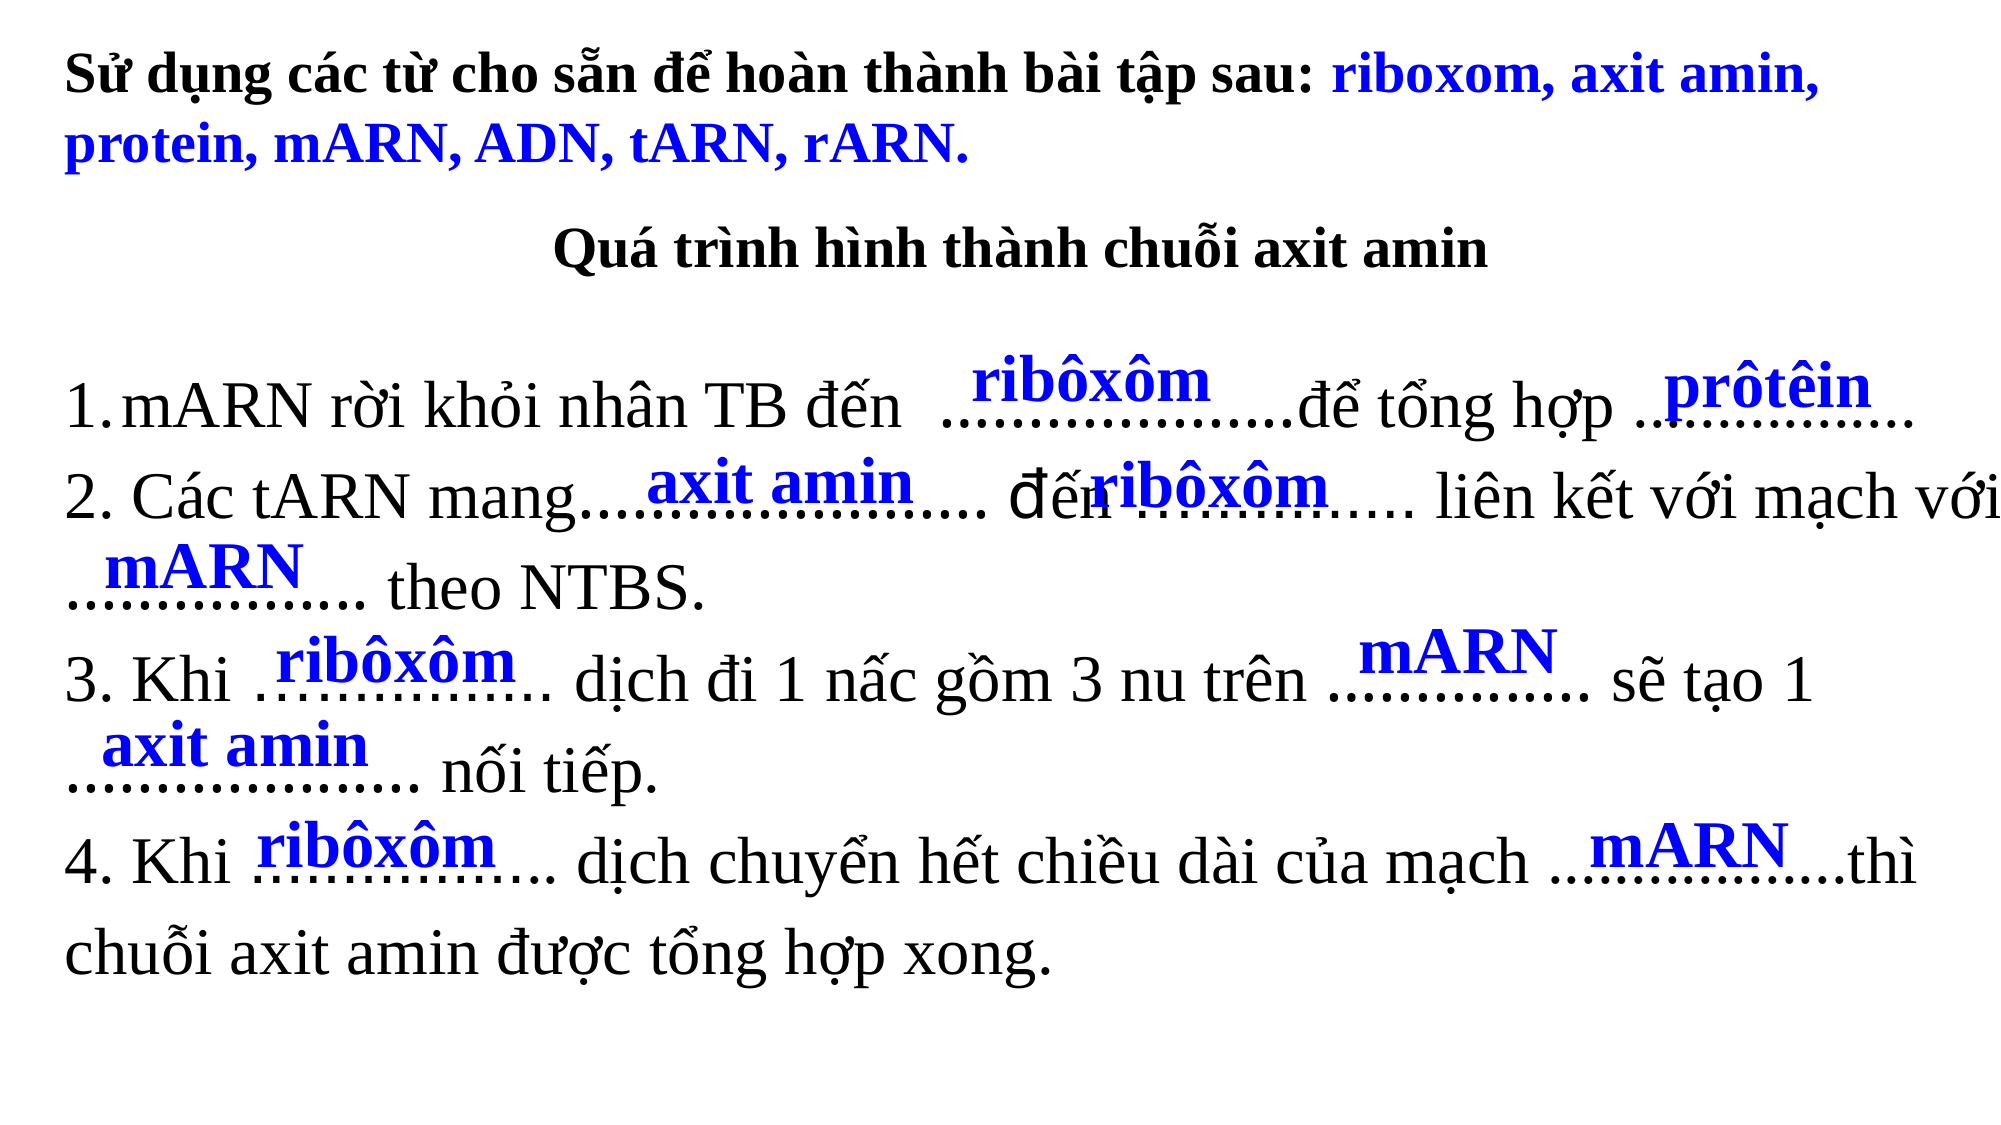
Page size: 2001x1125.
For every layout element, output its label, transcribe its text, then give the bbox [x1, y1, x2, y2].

text_box ribôxôm [1074, 436, 1363, 525]
text_box ribôxôm [956, 312, 1244, 438]
text_box Quá trình hình thành chuỗi axit amin [537, 218, 1413, 287]
text_box Sử dụng các từ cho sẵn để hoàn thành bài tập sau: riboxom, axit amin, protein, mARN, ADN, tARN, rARN. [50, 26, 1900, 218]
text_box mARN [1574, 809, 1814, 873]
text_box axit amin [631, 451, 938, 502]
text_box mARN [1343, 612, 1532, 682]
text_box mARN [89, 537, 340, 588]
text_box ribôxôm [261, 621, 486, 691]
text_box ribôxôm [241, 803, 521, 879]
text_box prôtêin [1650, 336, 1900, 425]
text_box mARN rời khỏi nhân TB đến ….................để tổng hợp ................. 2. Các tARN mang....................... đến …............ liên kết với mạch với ................. theo NTBS. 3. Khi …............. dịch đi 1 nấc gồm 3 nu trên …............ sẽ tạo 1 .................... nối tiếp. 4. Khi ................. dịch chuyển hết chiều dài của mạch ..................thì chuỗi axit amin được tổng hợp xong. [49, 287, 2000, 1050]
text_box axit amin [86, 696, 412, 784]
